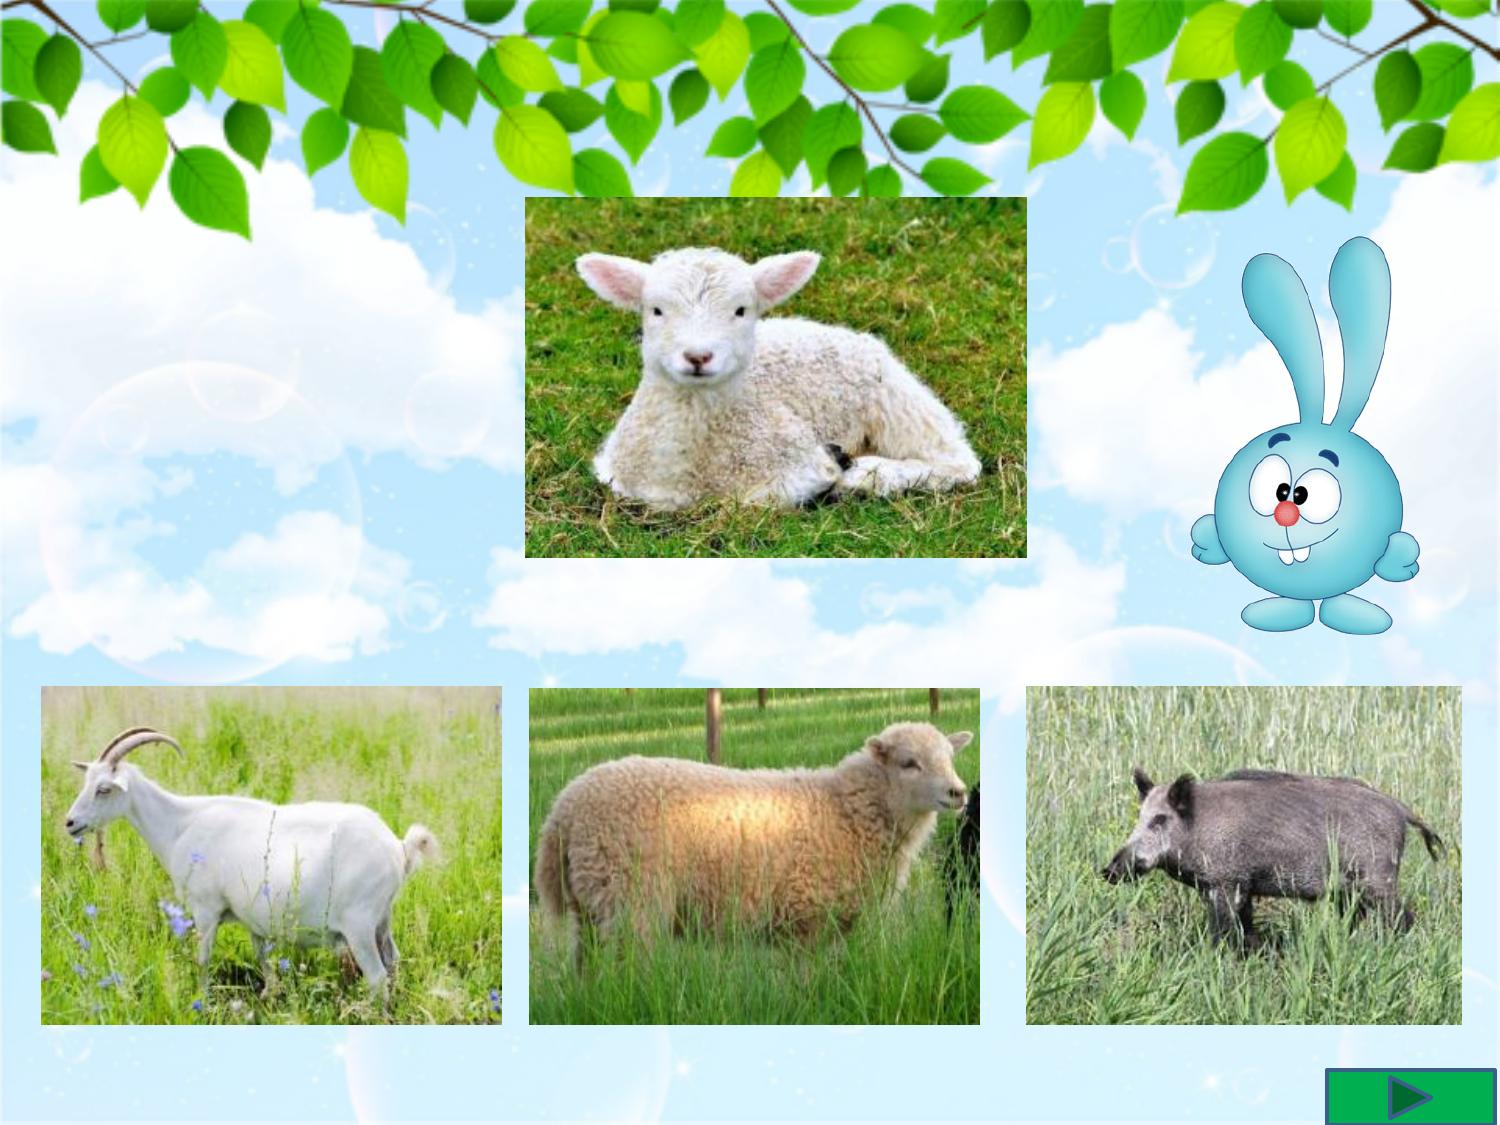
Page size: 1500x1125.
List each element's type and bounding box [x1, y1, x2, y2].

text_box [1325, 1068, 1497, 1125]
picture [0, 0, 1500, 1125]
